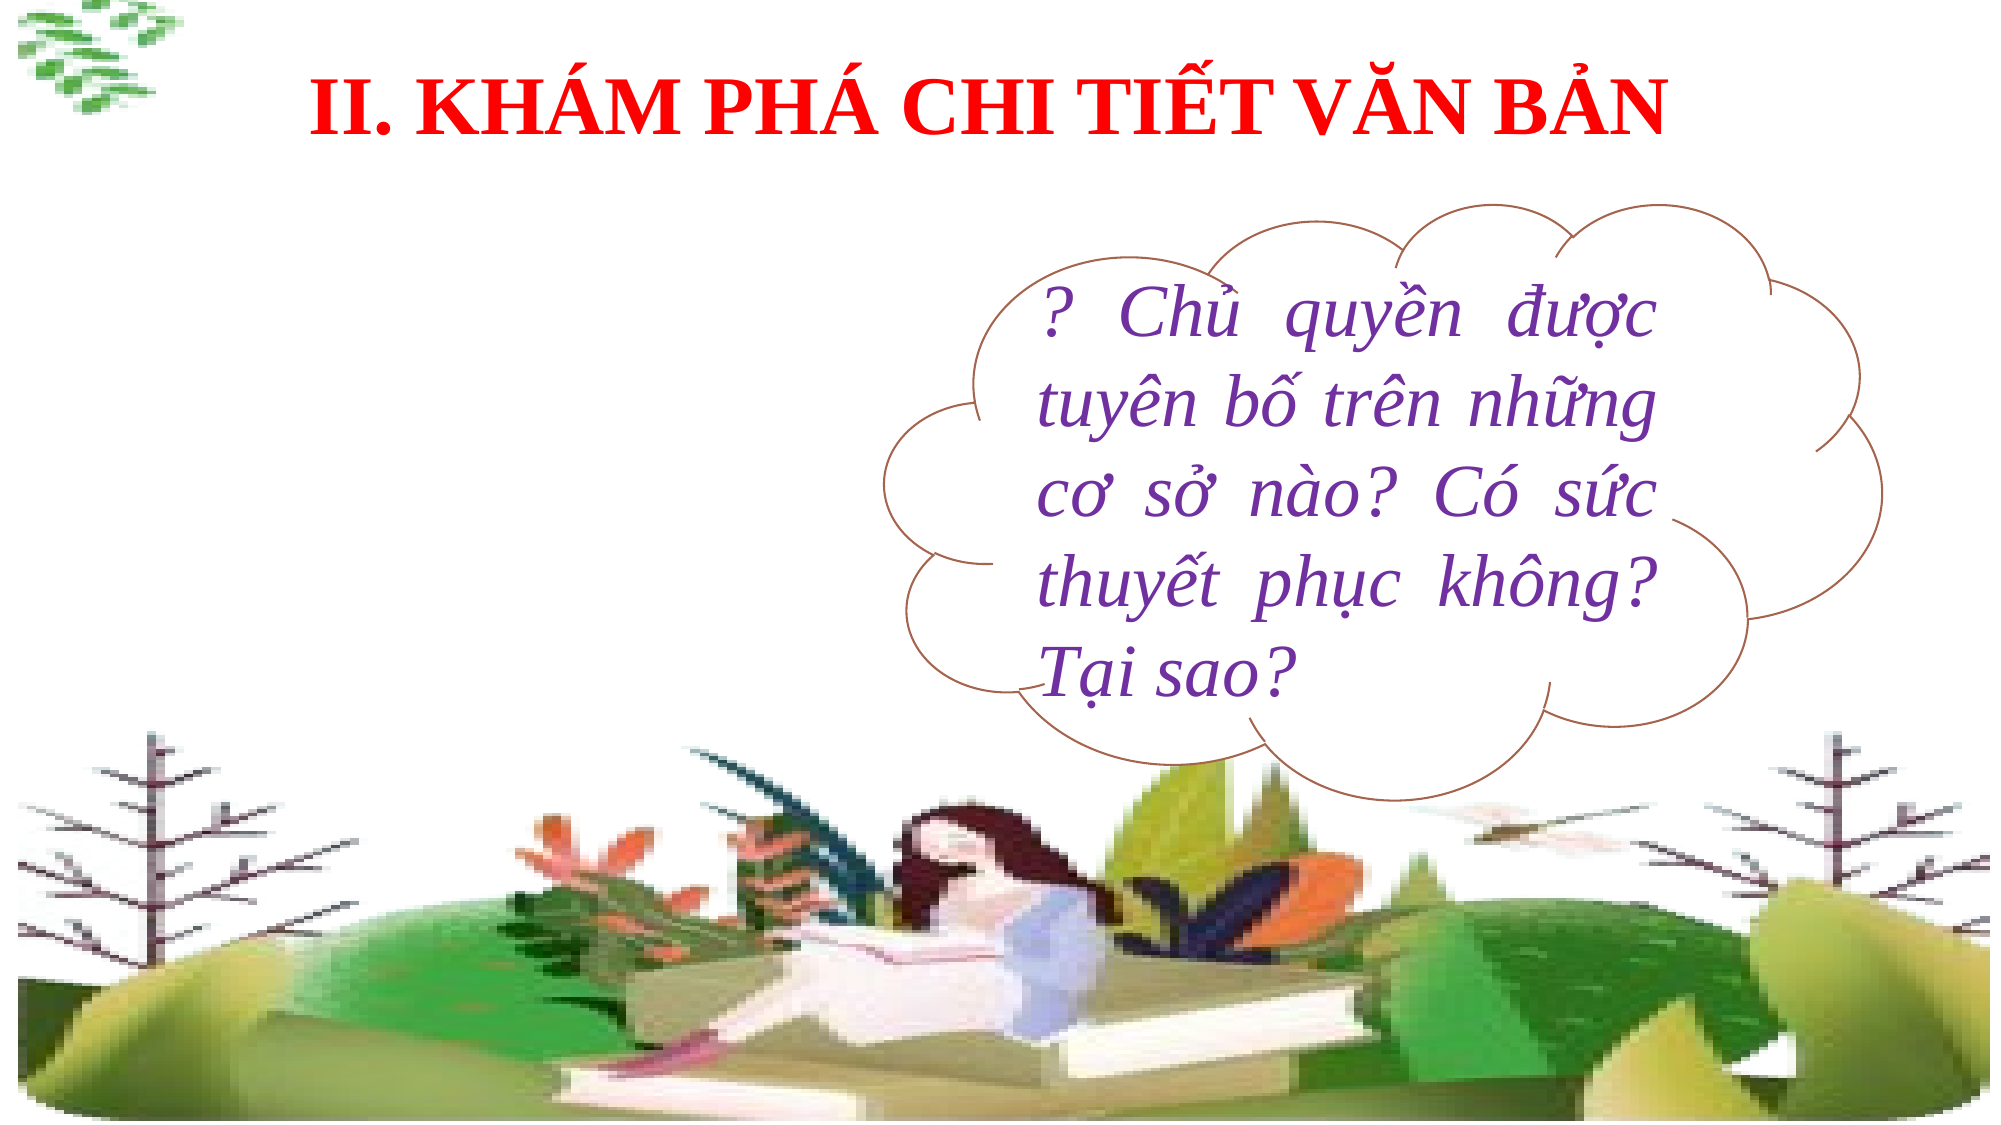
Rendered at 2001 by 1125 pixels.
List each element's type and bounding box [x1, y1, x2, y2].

list [0, 0, 1990, 1125]
